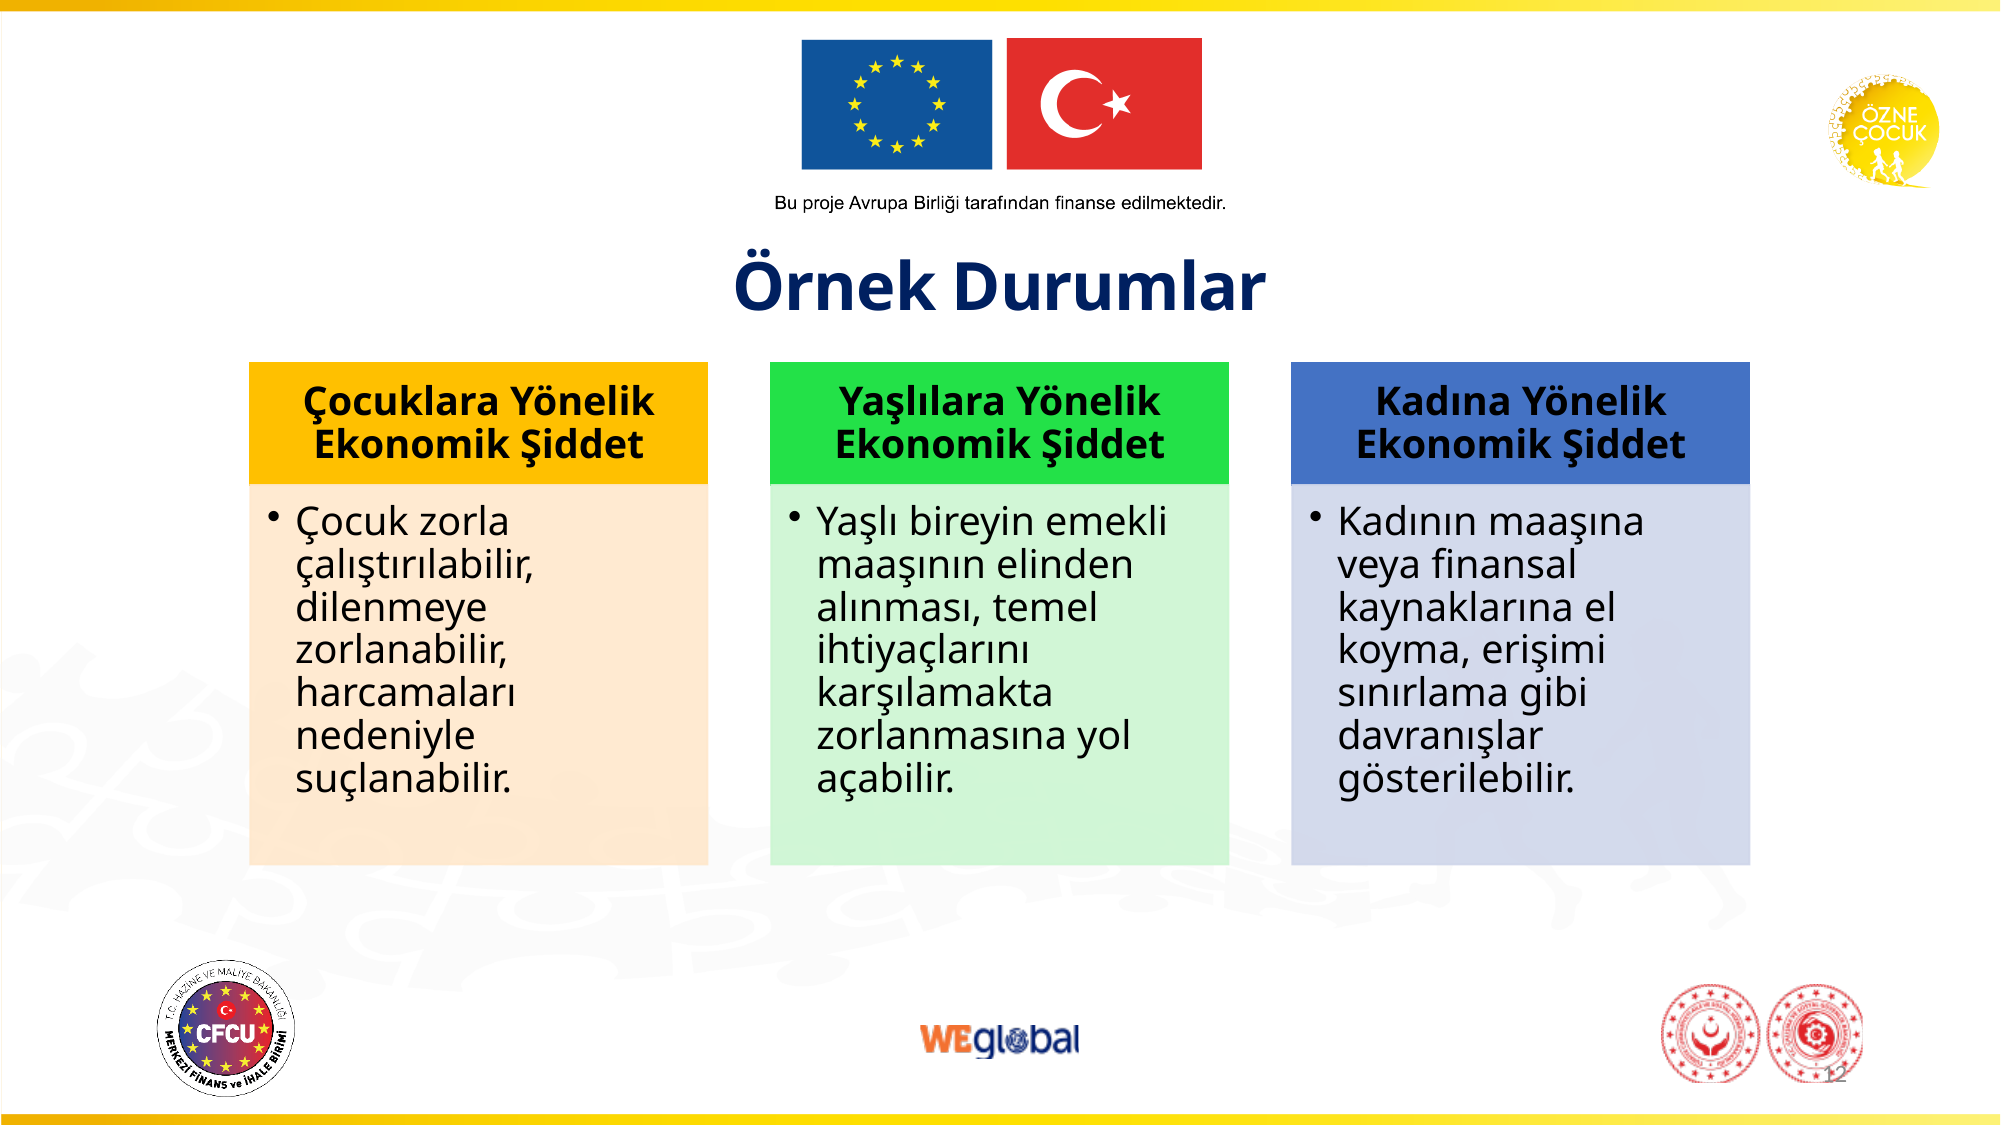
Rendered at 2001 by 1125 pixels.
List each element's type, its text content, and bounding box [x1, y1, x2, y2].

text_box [249, 363, 1750, 865]
picture [0, 0, 2001, 1125]
slide_number 12 [1412, 1042, 1863, 1103]
title Örnek Durumlar [249, 195, 1750, 363]
